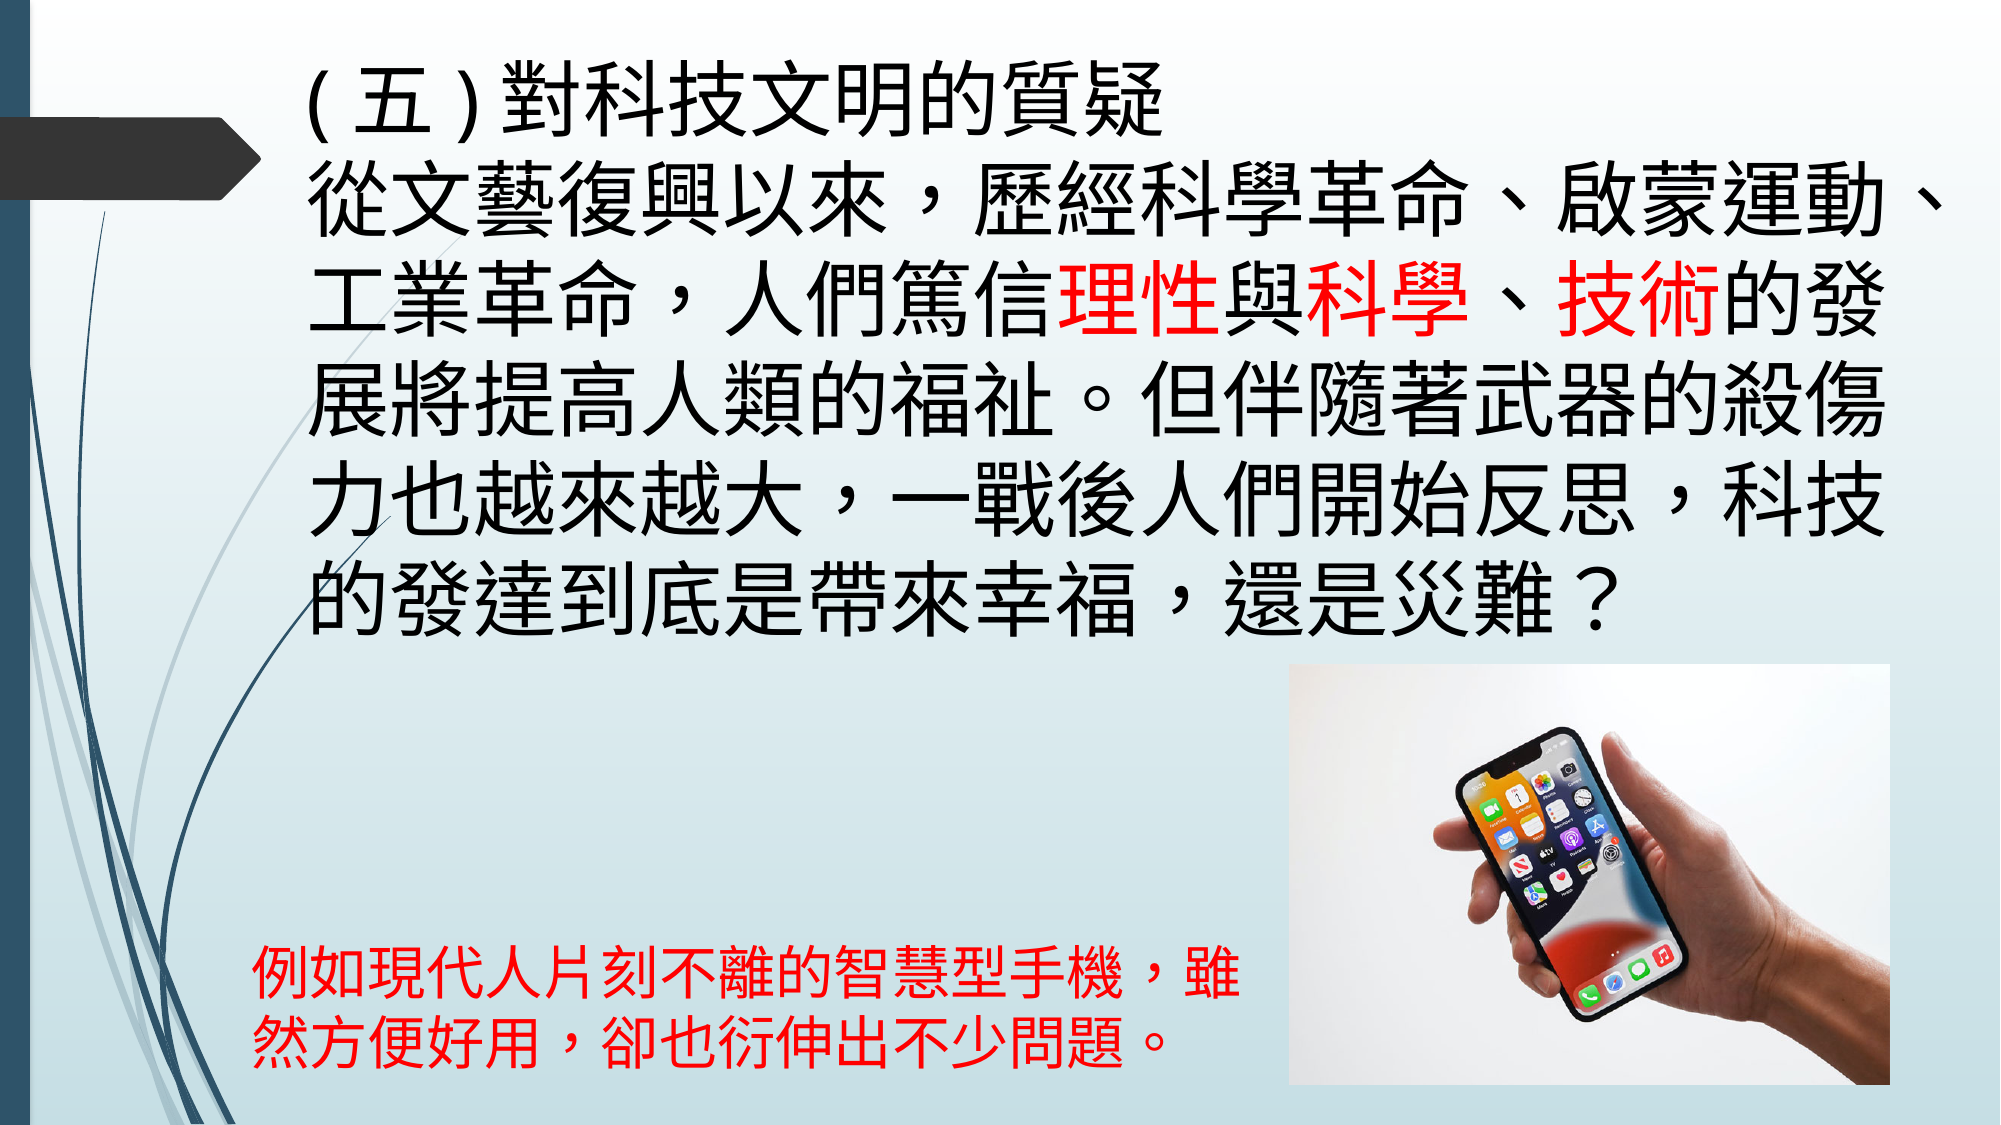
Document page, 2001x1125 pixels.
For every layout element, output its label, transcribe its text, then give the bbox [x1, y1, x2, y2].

picture [1289, 664, 1890, 1086]
title (五)對科技文明的質疑 從文藝復興以來，歷經科學革命、啟蒙運動、工業革命，人們篤信理性與科學、技術的發展將提高人類的福祉。但伴隨著武器的殺傷力也越來越大，一戰後人們開始反思，科技的發達到底是帶來幸福，還是災難？ [291, 39, 1955, 679]
text_box 例如現代人片刻不離的智慧型手機，雖然方便好用，卻也衍伸出不少問題。 [236, 928, 1284, 1084]
